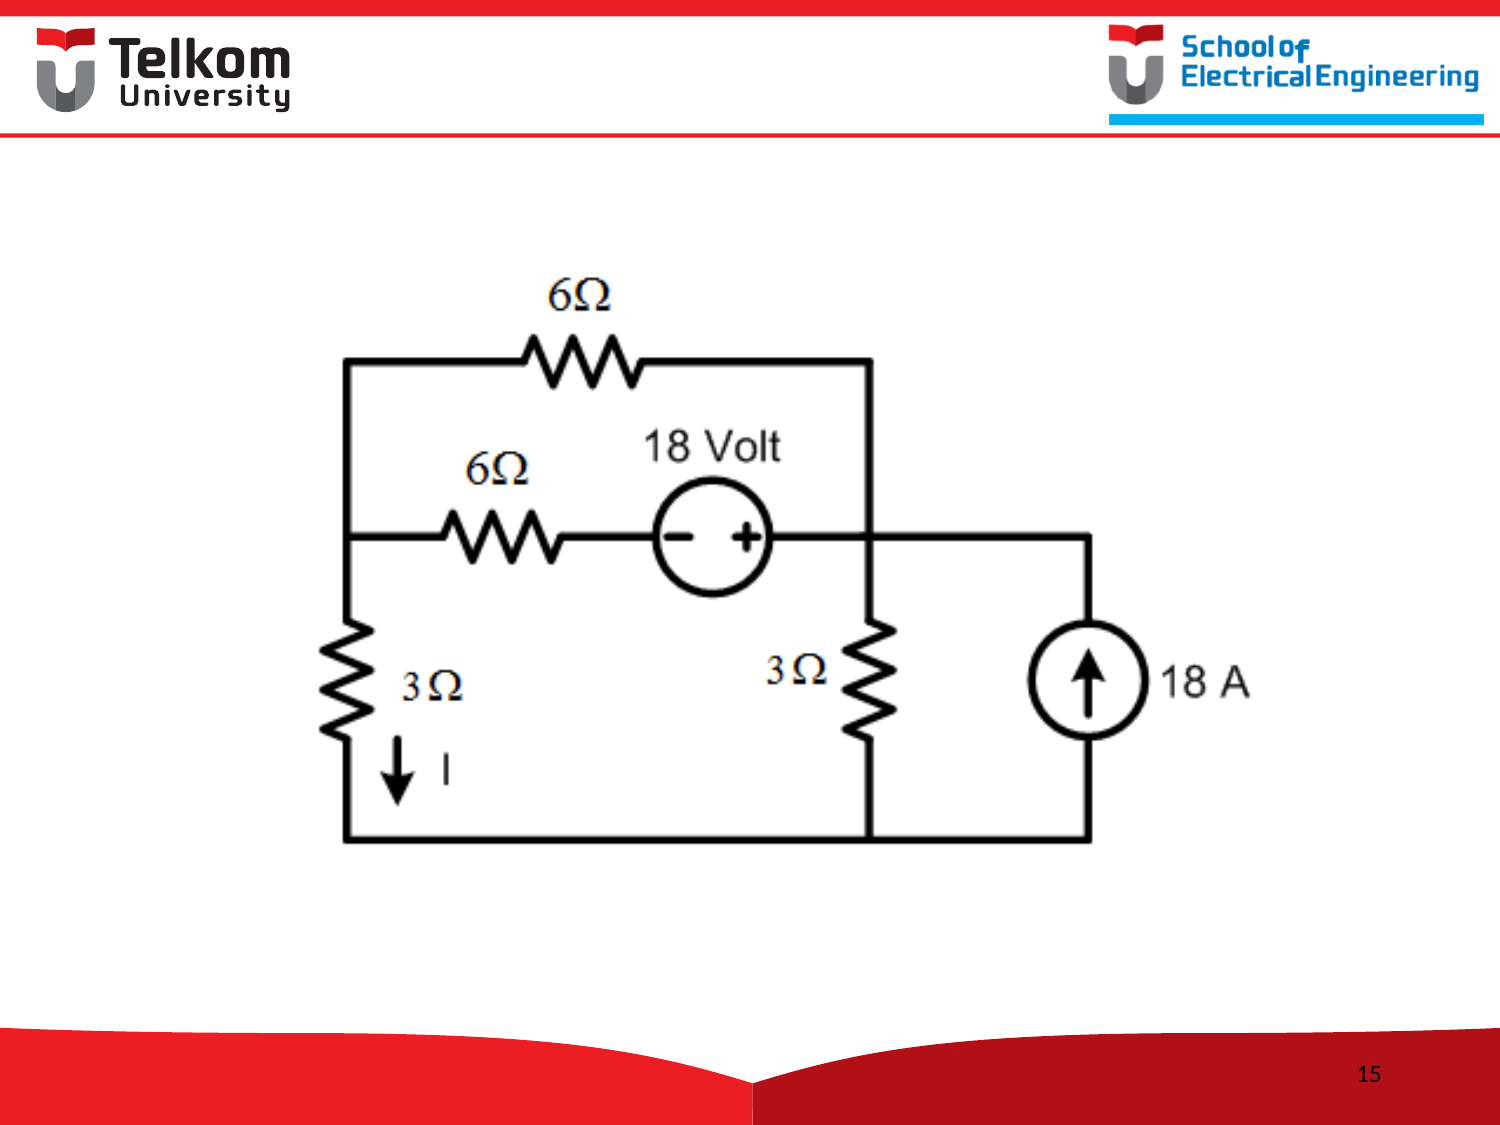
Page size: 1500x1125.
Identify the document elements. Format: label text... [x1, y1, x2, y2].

picture [287, 262, 1262, 875]
slide_number 15 [1059, 1042, 1397, 1103]
picture [1100, 24, 1484, 125]
